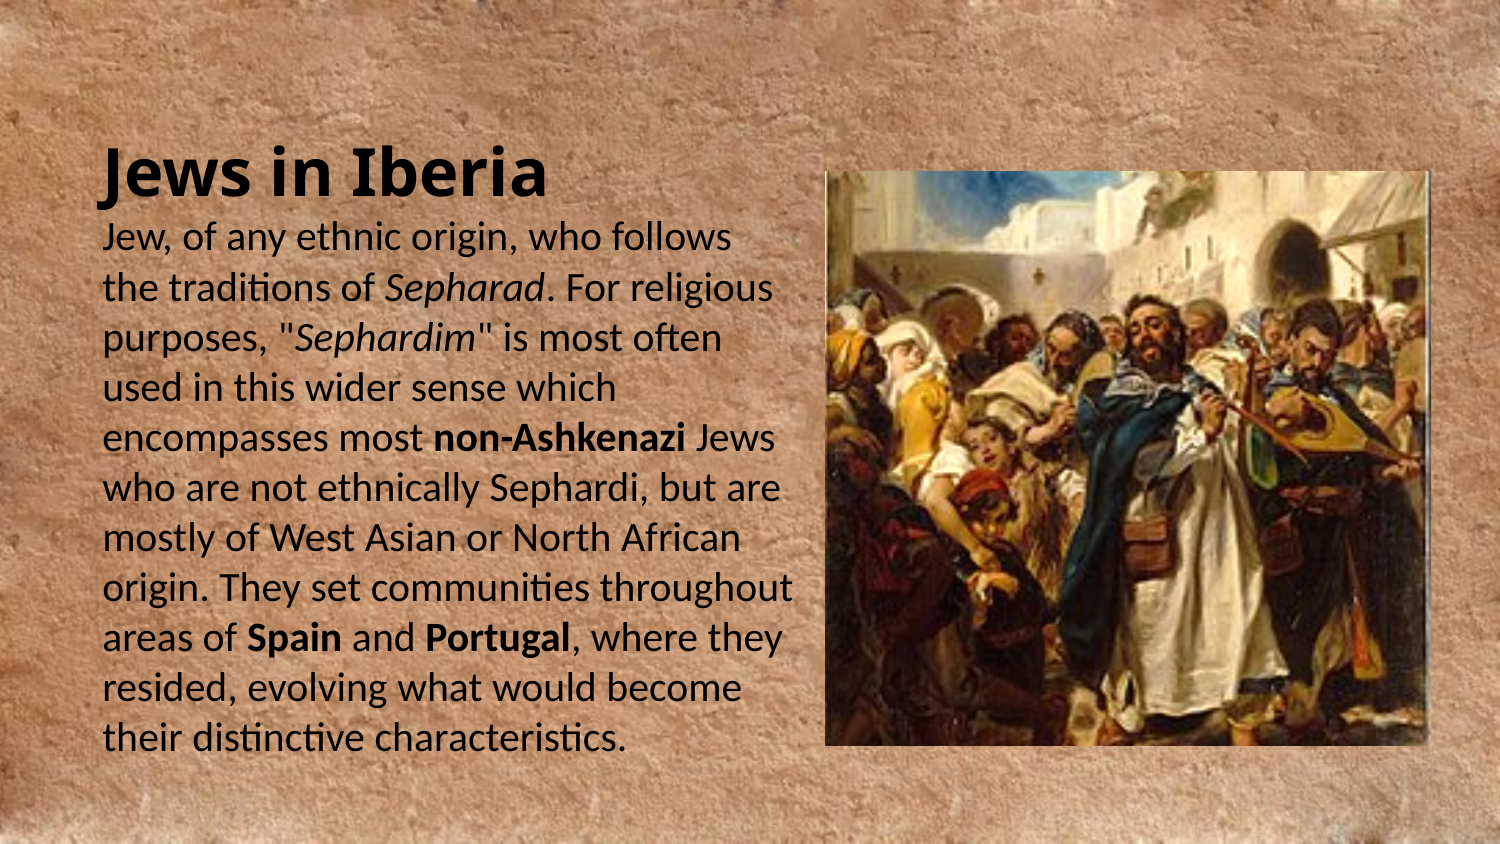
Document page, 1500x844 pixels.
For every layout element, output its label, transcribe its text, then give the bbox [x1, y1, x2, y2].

text_box Jews in Iberia Jew, of any ethnic origin, who follows the traditions of Sepharad. For religious purposes, "Sephardim" is most often used in this wider sense which encompasses most non-Ashkenazi Jews who are not ethnically Sephardi, but are mostly of West Asian or North African origin. They set communities throughout areas of Spain and Portugal, where they resided, evolving what would become their distinctive characteristics. [87, 121, 813, 767]
picture [0, 0, 1500, 844]
